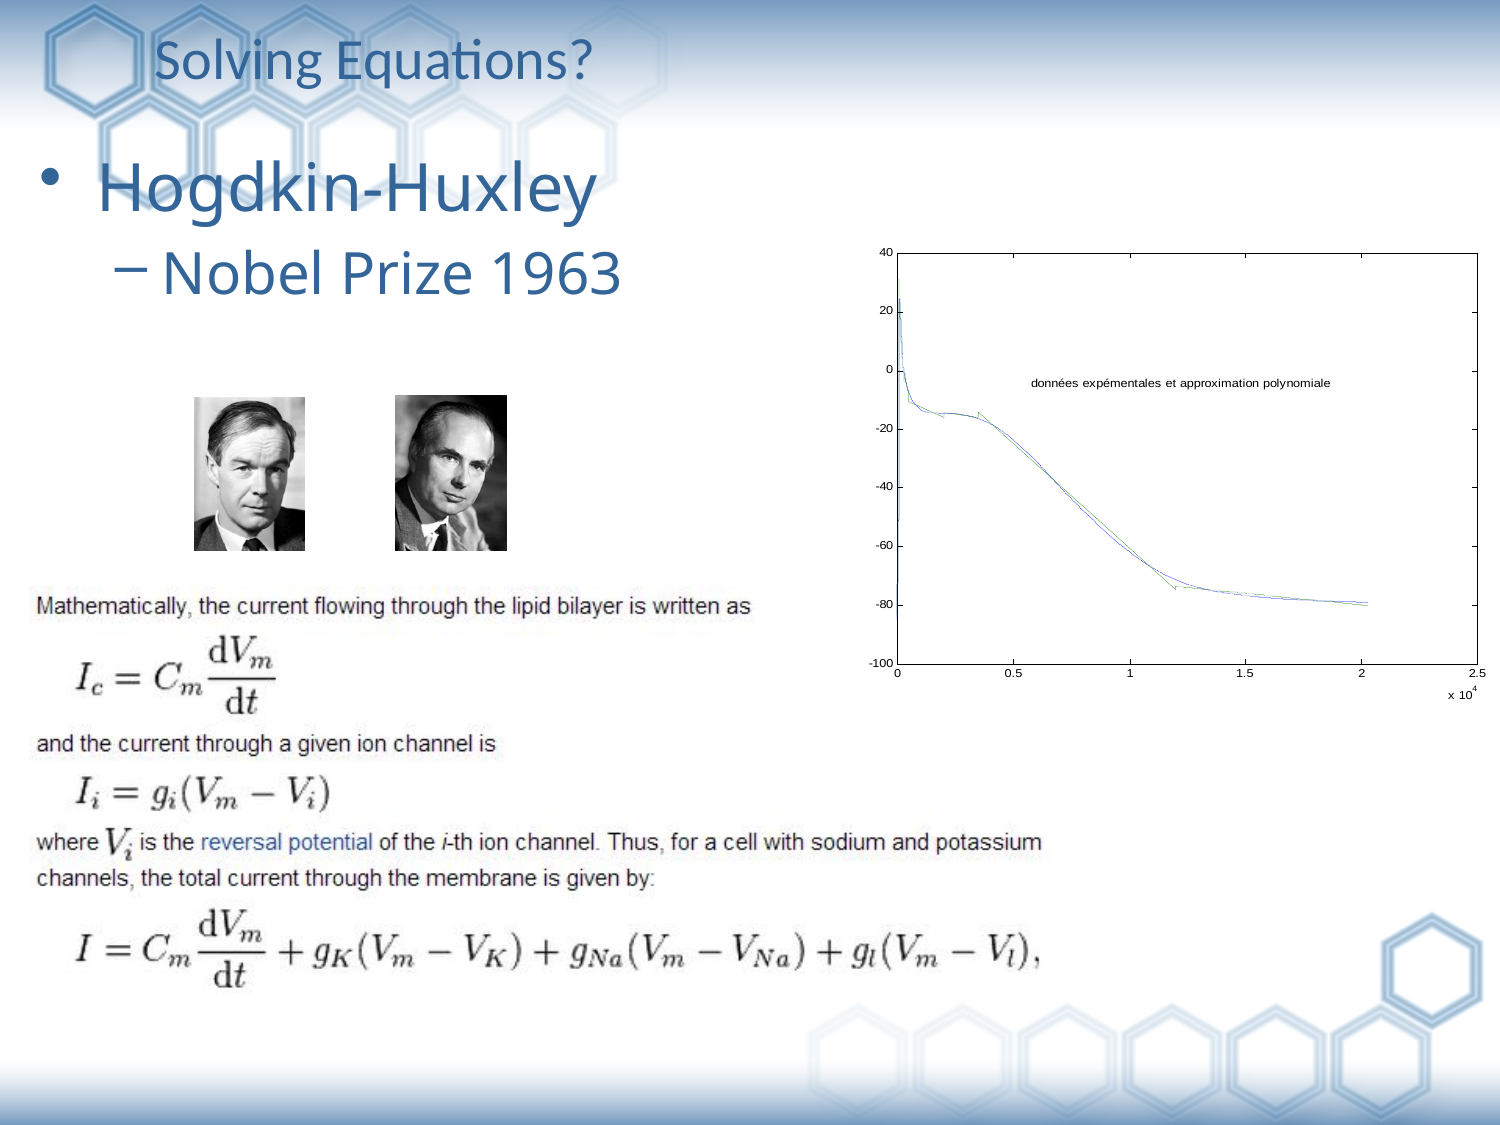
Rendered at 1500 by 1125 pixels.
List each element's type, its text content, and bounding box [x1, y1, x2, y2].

list Hogdkin-Huxley Nobel Prize 1963 [24, 137, 1475, 1050]
picture [0, 0, 1500, 1125]
title Solving Equations? [0, 0, 750, 113]
